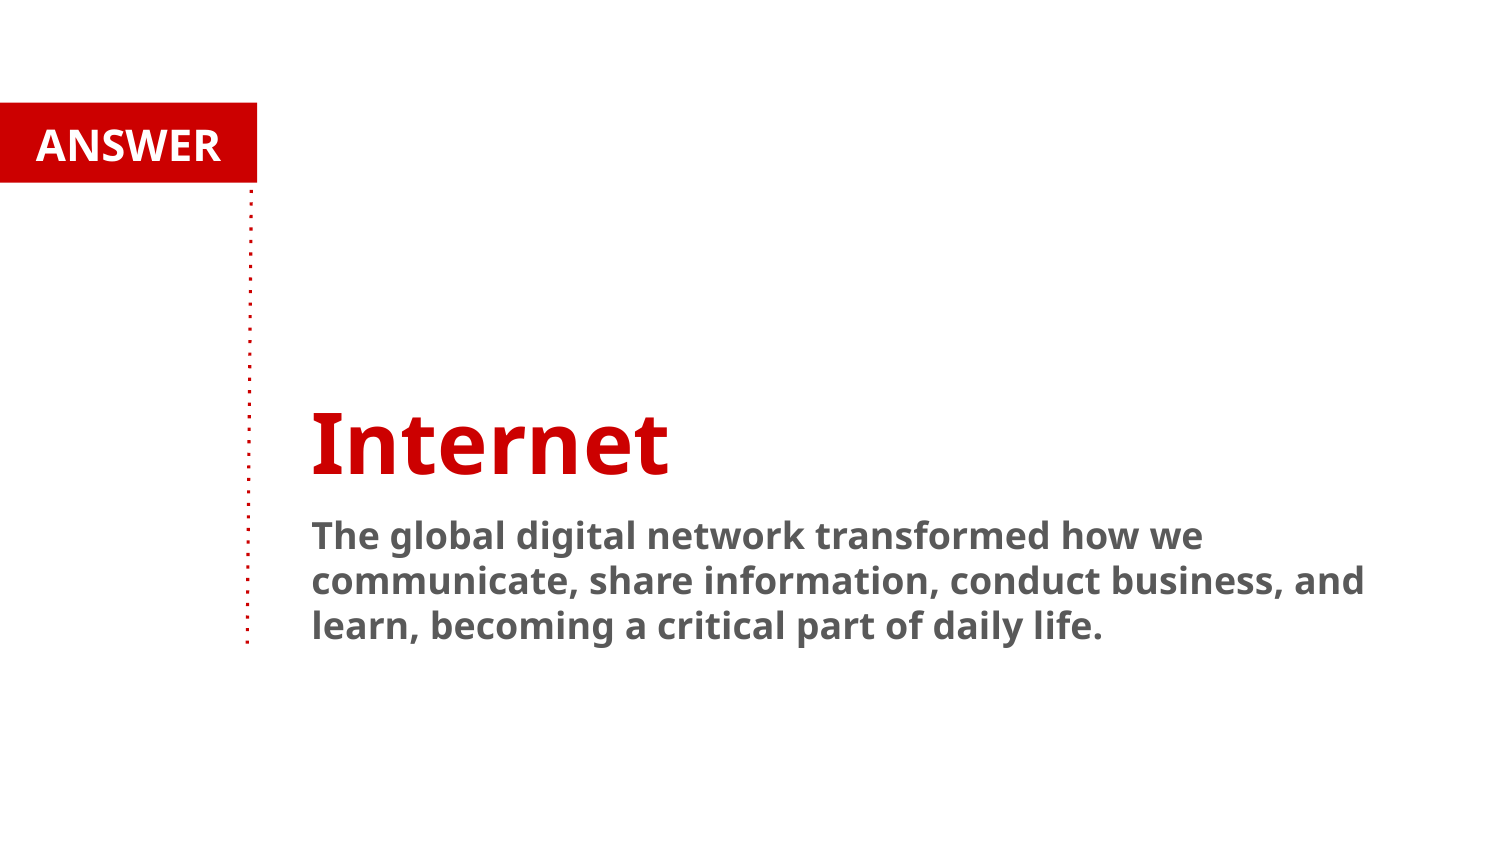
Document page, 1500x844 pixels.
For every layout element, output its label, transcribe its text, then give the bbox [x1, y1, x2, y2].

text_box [246, 139, 252, 646]
text_box ANSWER [0, 102, 258, 183]
text_box Internet The global digital network transformed how we communicate, share information, conduct business, and learn, becoming a critical part of daily life. [296, 373, 1392, 746]
